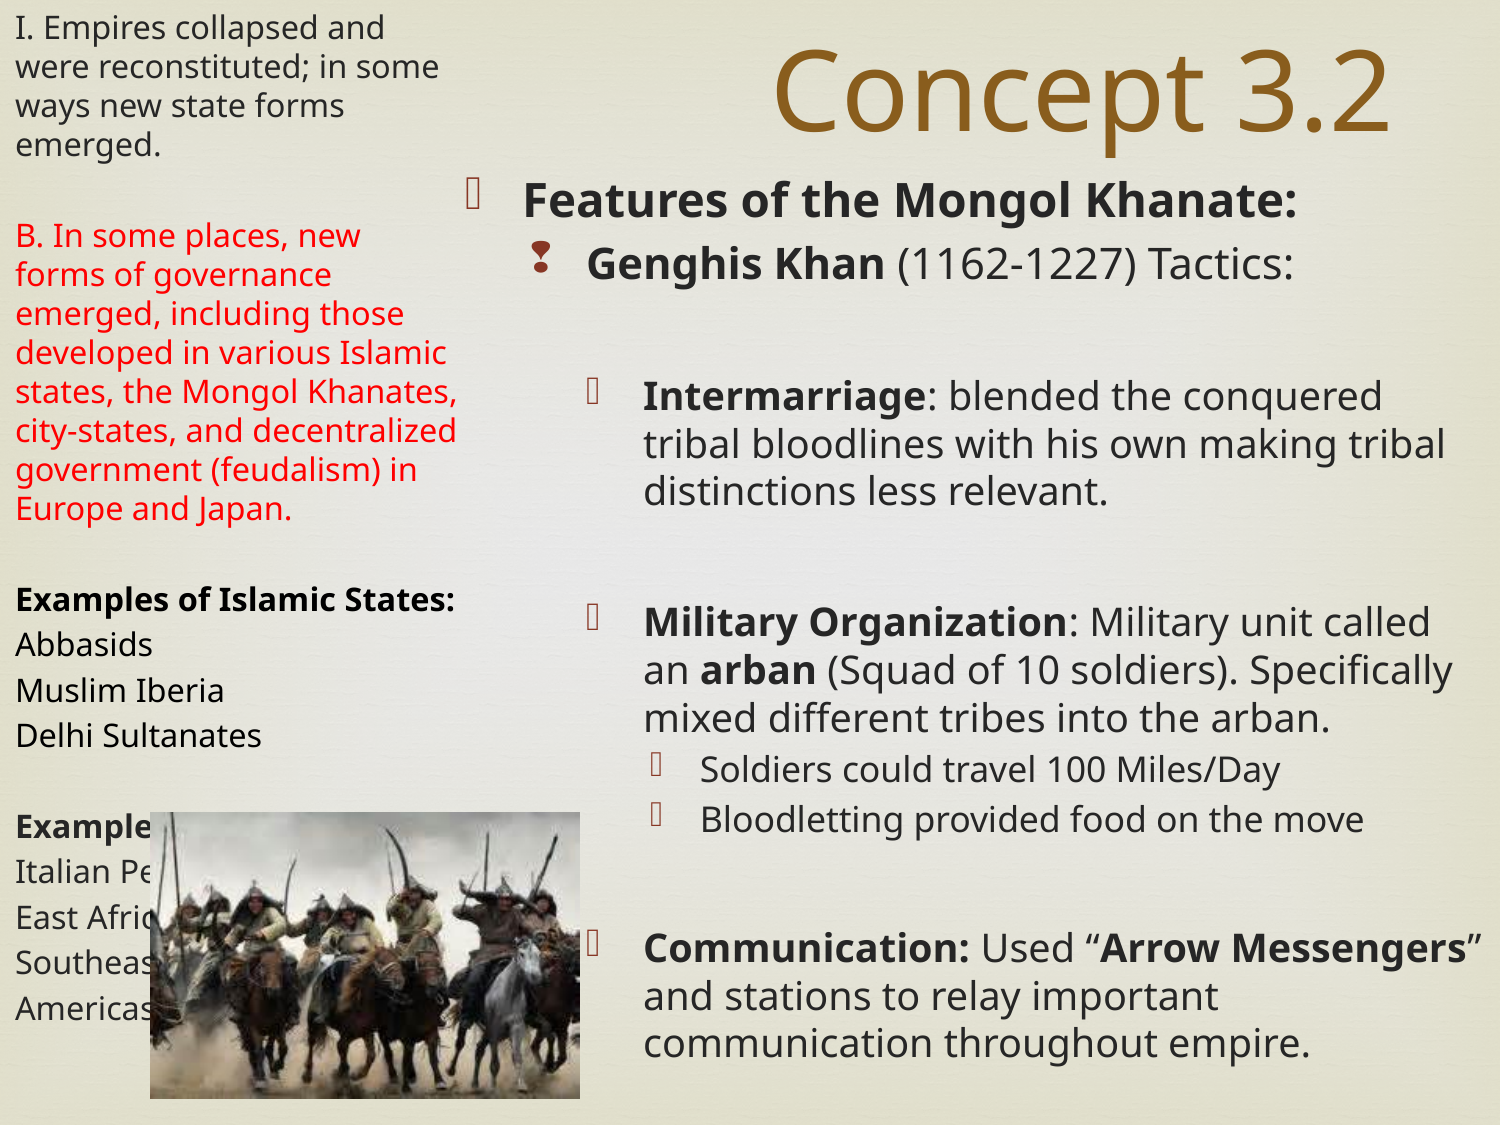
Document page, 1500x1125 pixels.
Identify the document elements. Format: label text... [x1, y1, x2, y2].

picture [149, 811, 581, 1099]
title Concept 3.2 [664, 0, 1500, 162]
list Features of the Mongol Khanate: Genghis Khan (1162-1227) Tactics: Intermarriage: blended the conquered tribal bloodlines with his own making tribal distinctions less relevant. Military Organization: Military unit called an arban (Squad of 10 soldiers). Specifically mixed different tribes into the arban. Soldiers could travel 100 Miles/Day Bloodletting provided food on the move Communication: Used “Arrow Messengers” and stations to relay important communication throughout empire. [450, 162, 1500, 1125]
list I. Empires collapsed and were reconstituted; in some ways new state forms emerged. B. In some places, new forms of governance emerged, including those developed in various Islamic states, the Mongol Khanates, city-states, and decentralized government (feudalism) in Europe and Japan. Examples of Islamic States: Abbasids Muslim Iberia Delhi Sultanates Examples of city-states: Italian Peninsula East African Southeast Asia Americas [0, 0, 475, 1125]
